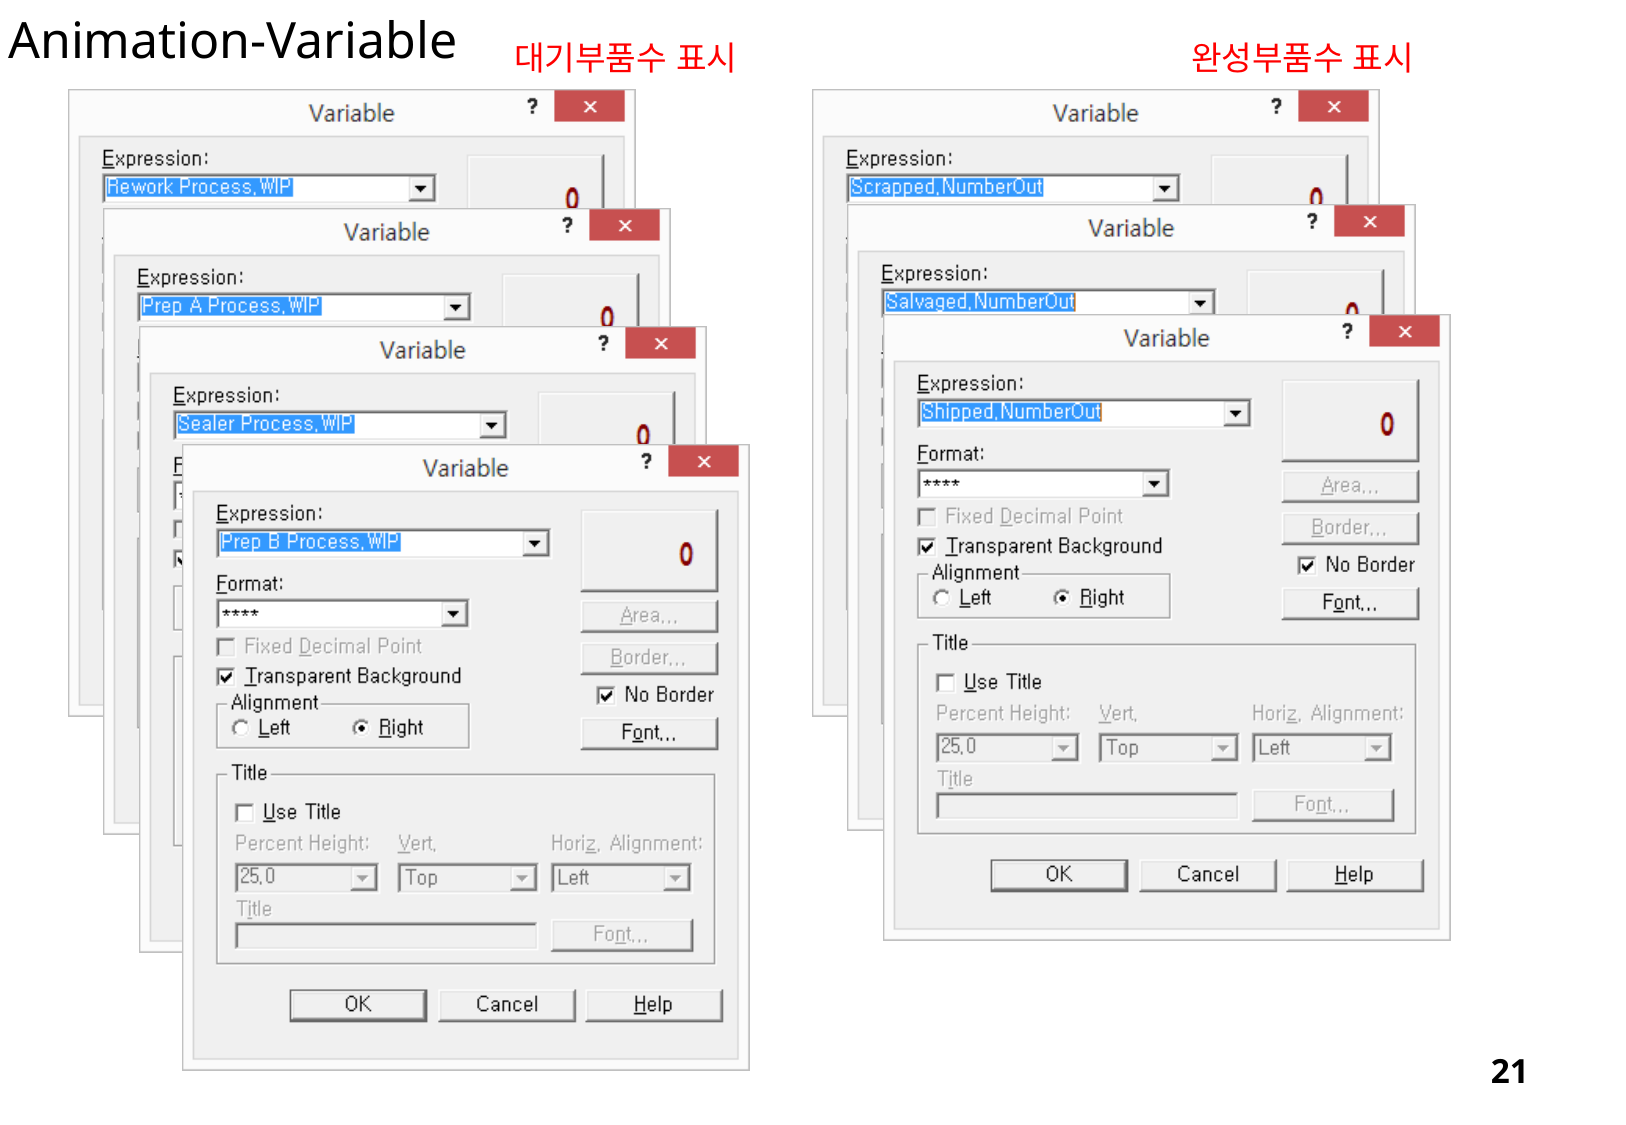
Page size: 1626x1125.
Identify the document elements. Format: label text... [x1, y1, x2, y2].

slide_number 21 [1164, 1042, 1544, 1103]
picture [68, 89, 751, 1072]
text_box Animation-Variable [0, 0, 473, 76]
text_box 대기부품수 표시 [499, 29, 753, 85]
text_box 완성부품수 표시 [1176, 29, 1430, 85]
picture [812, 89, 1451, 942]
